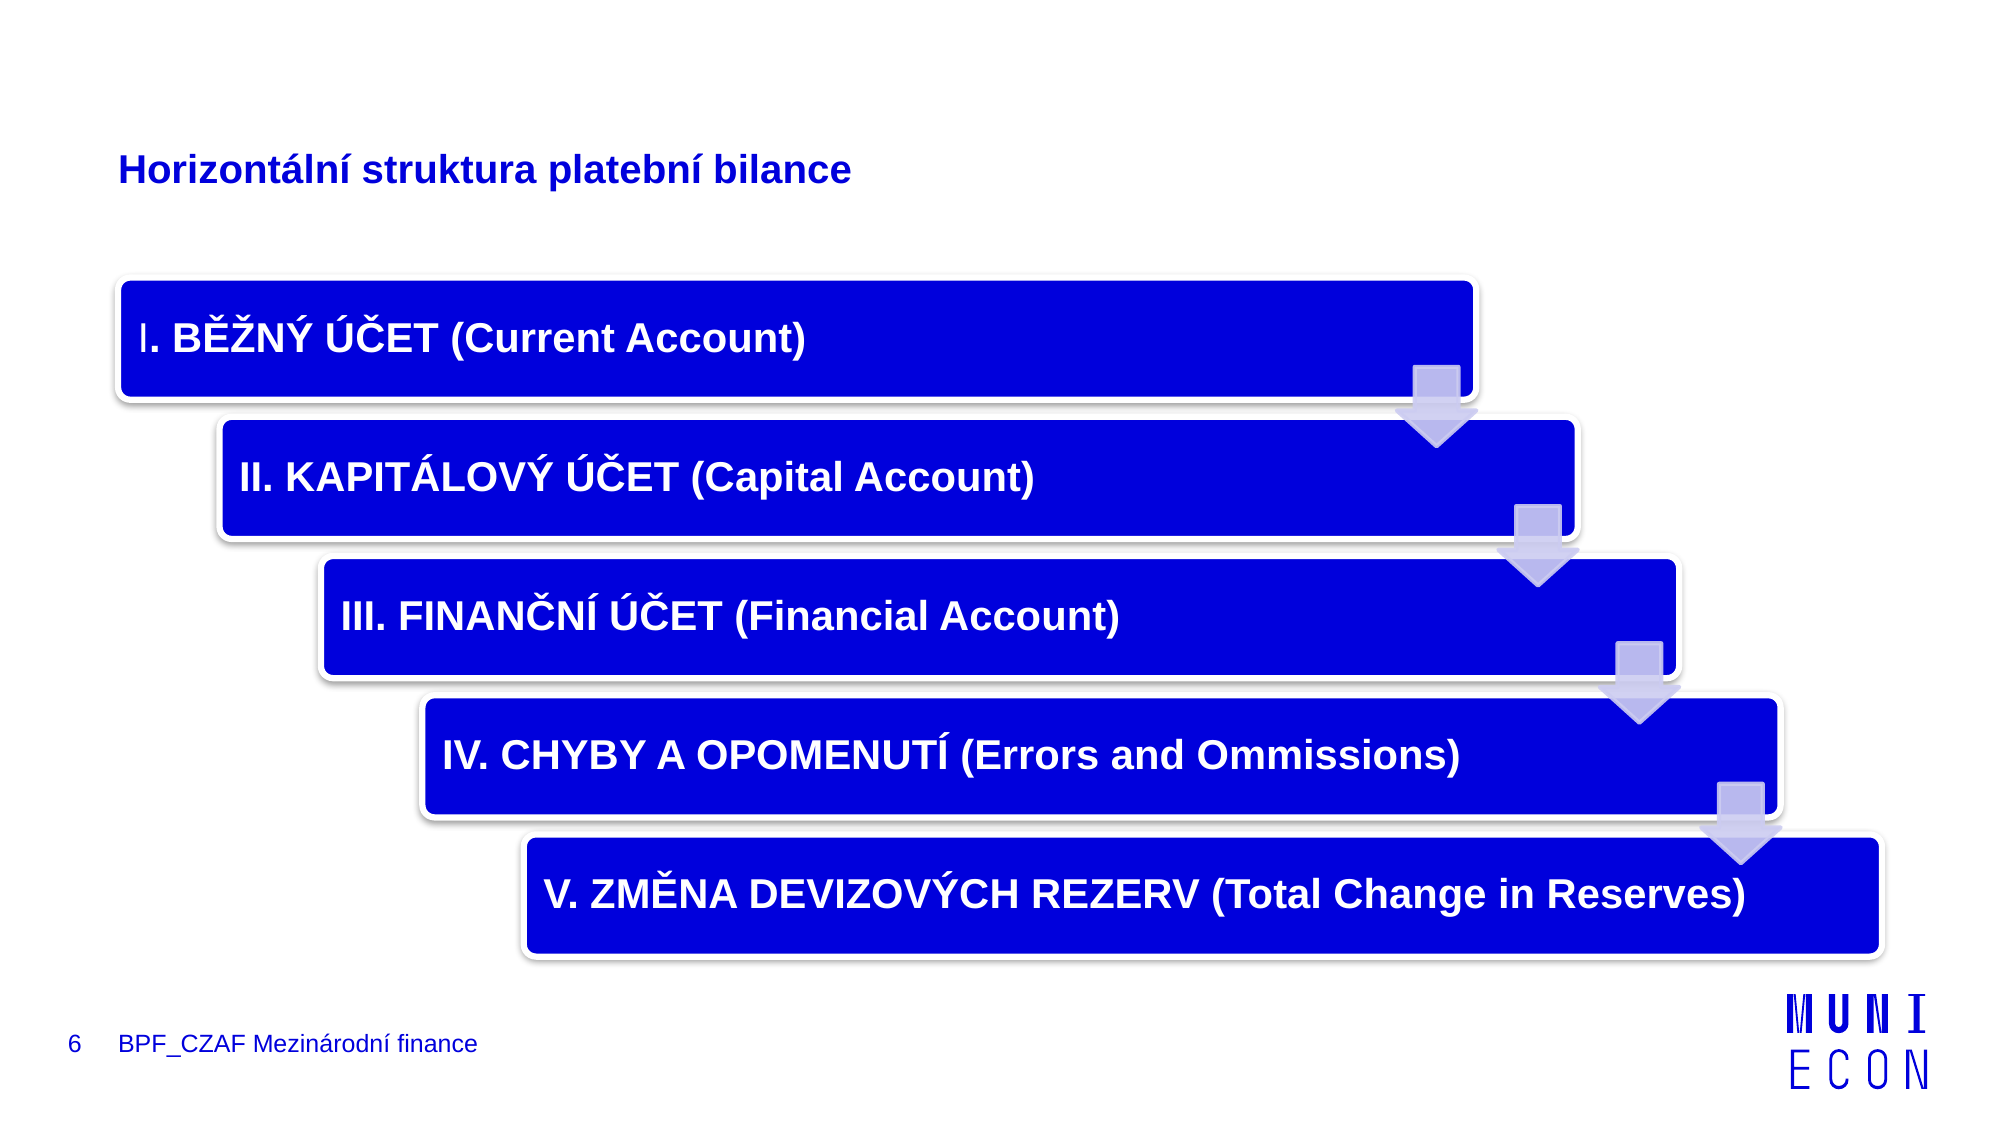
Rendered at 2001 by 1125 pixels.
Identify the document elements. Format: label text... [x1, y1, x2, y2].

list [117, 277, 1883, 957]
footer BPF_CZAF Mezinárodní finance [118, 1021, 1418, 1063]
title Horizontální struktura platební bilance [118, 118, 1883, 193]
slide_number 6 [67, 1021, 110, 1063]
